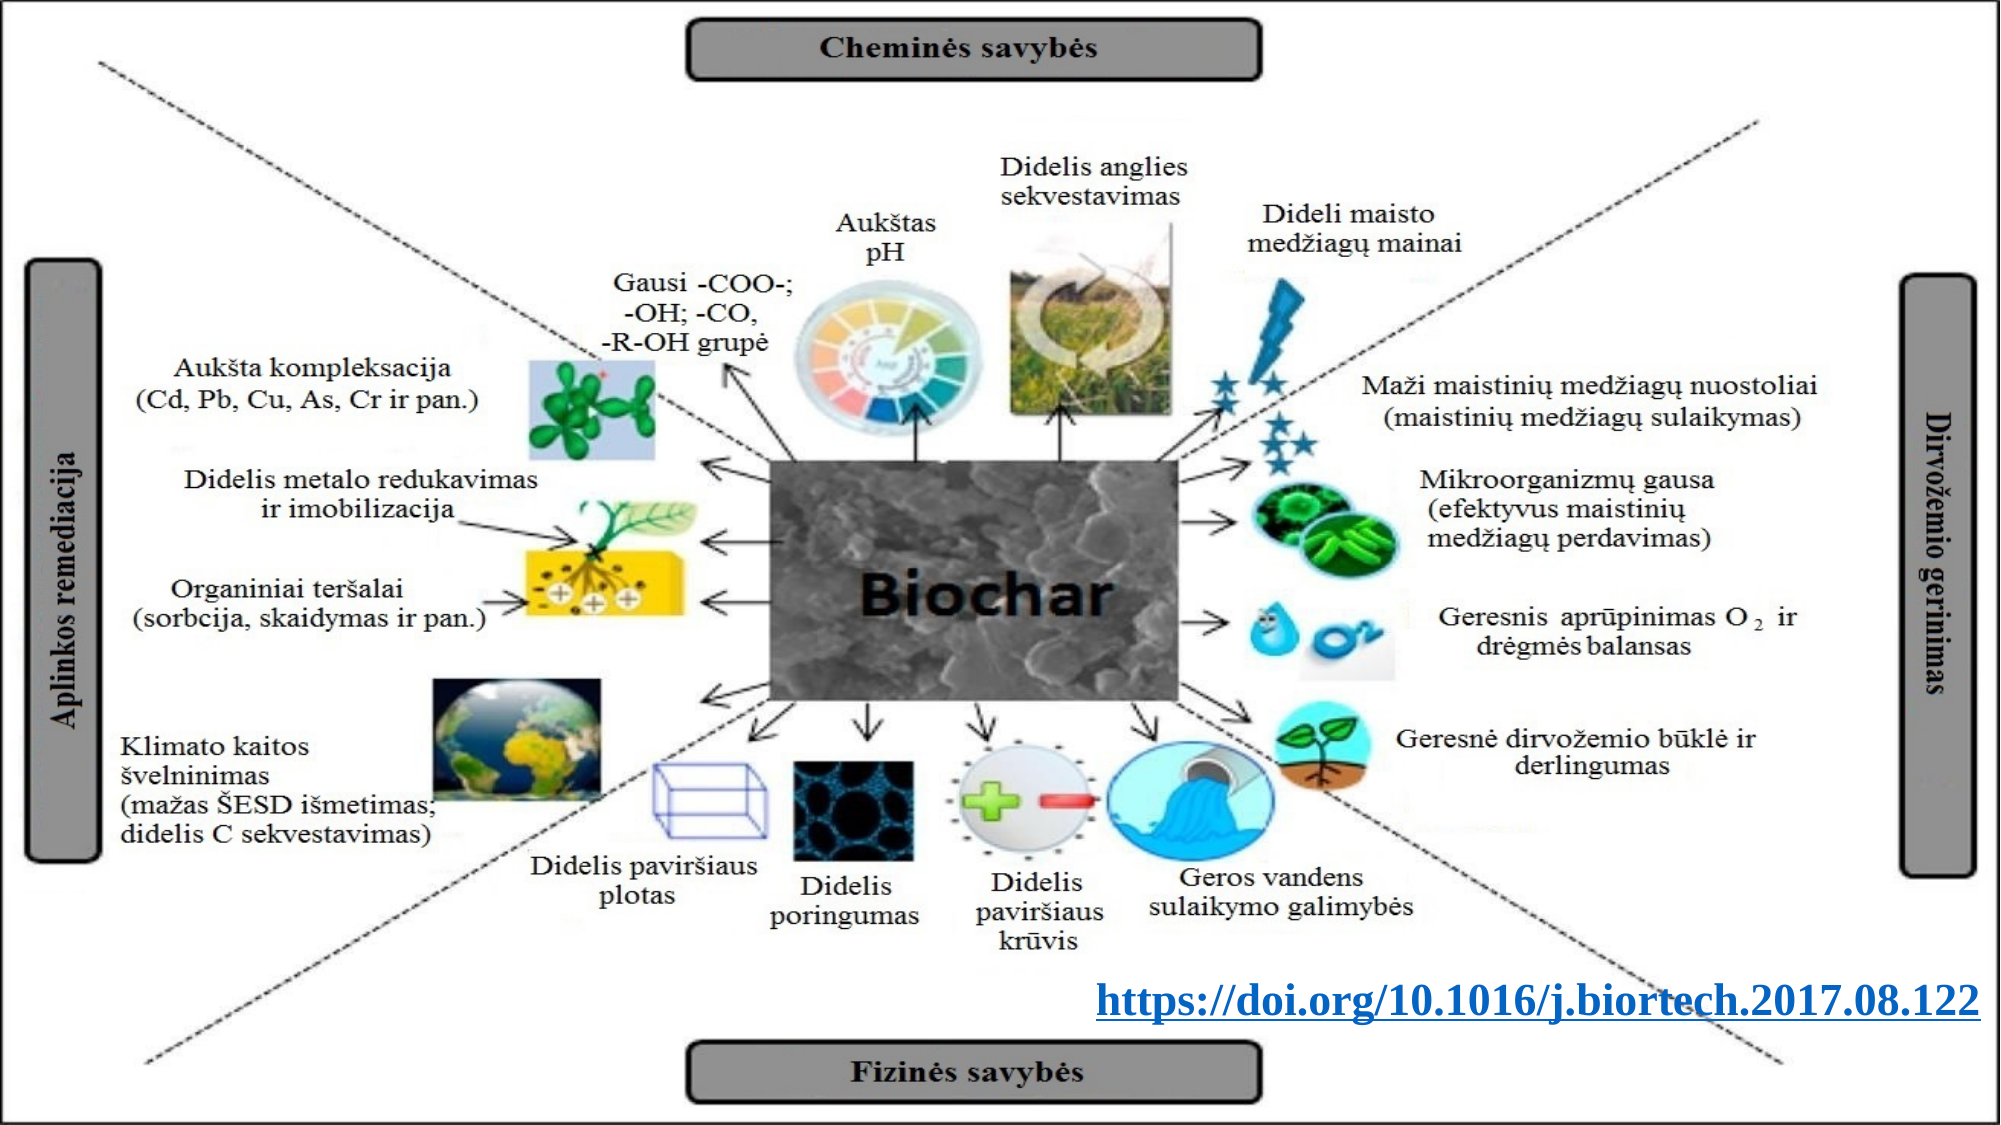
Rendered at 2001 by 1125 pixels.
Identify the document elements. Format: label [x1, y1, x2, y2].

list [0, 0, 2000, 1125]
